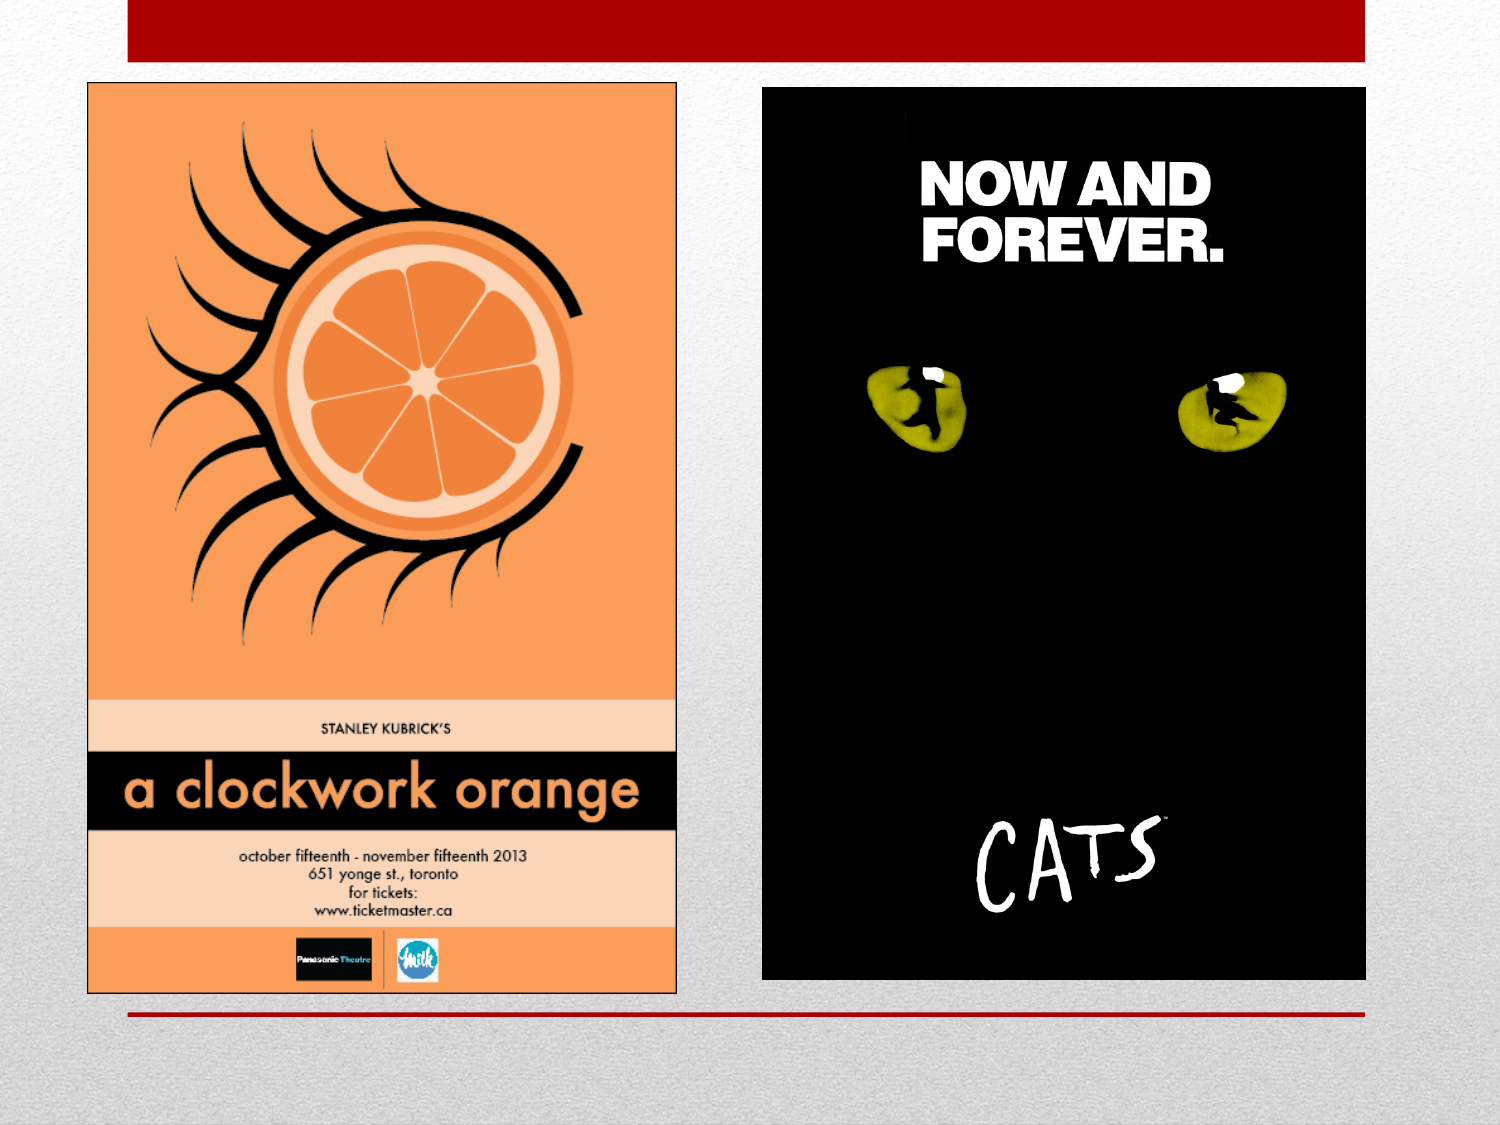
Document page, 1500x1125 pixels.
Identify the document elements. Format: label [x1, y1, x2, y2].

picture [761, 86, 1366, 981]
picture [86, 81, 678, 994]
